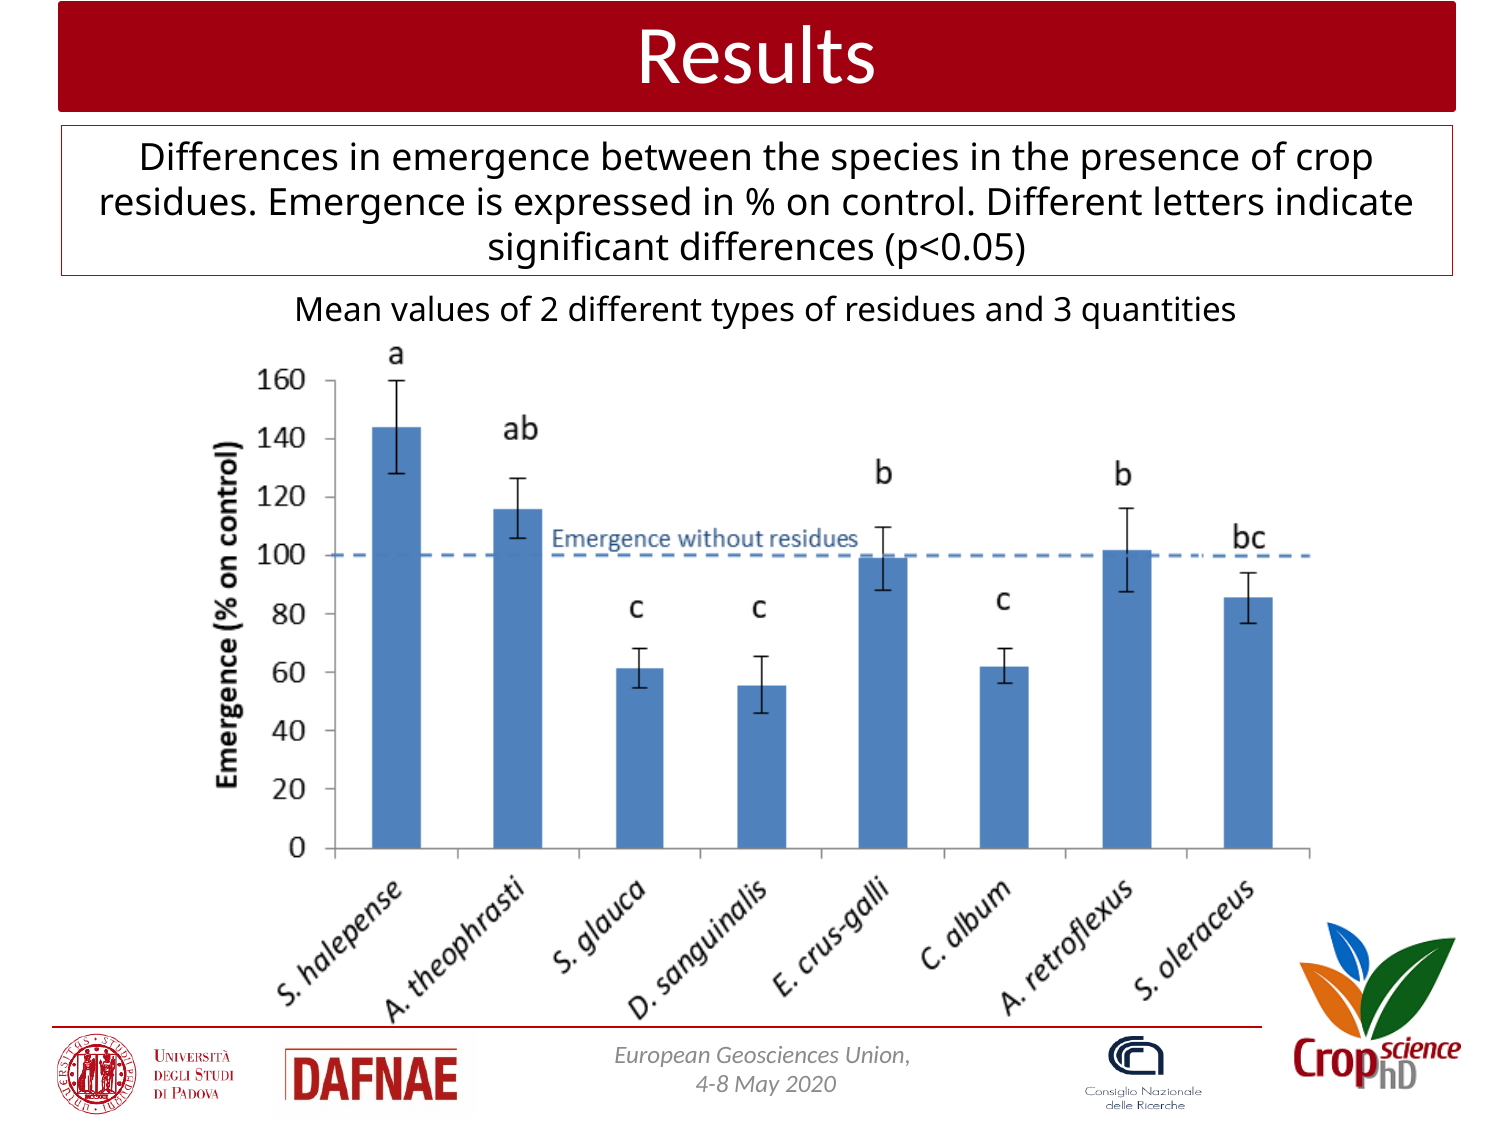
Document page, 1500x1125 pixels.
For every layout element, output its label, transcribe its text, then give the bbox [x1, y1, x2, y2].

text_box Differences in emergence between the species in the presence of crop residues. Emergence is expressed in % on control. Different letters indicate significant differences (p<0.05) [61, 125, 1453, 276]
text_box Mean values of 2 different types of residues and 3 quantities [51, 280, 1471, 336]
footer European Geosciences Union, 4-8 May 2020 [525, 1053, 1001, 1113]
picture [51, 340, 1322, 1118]
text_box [1291, 922, 1461, 1091]
text_box Results [61, 4, 1453, 109]
